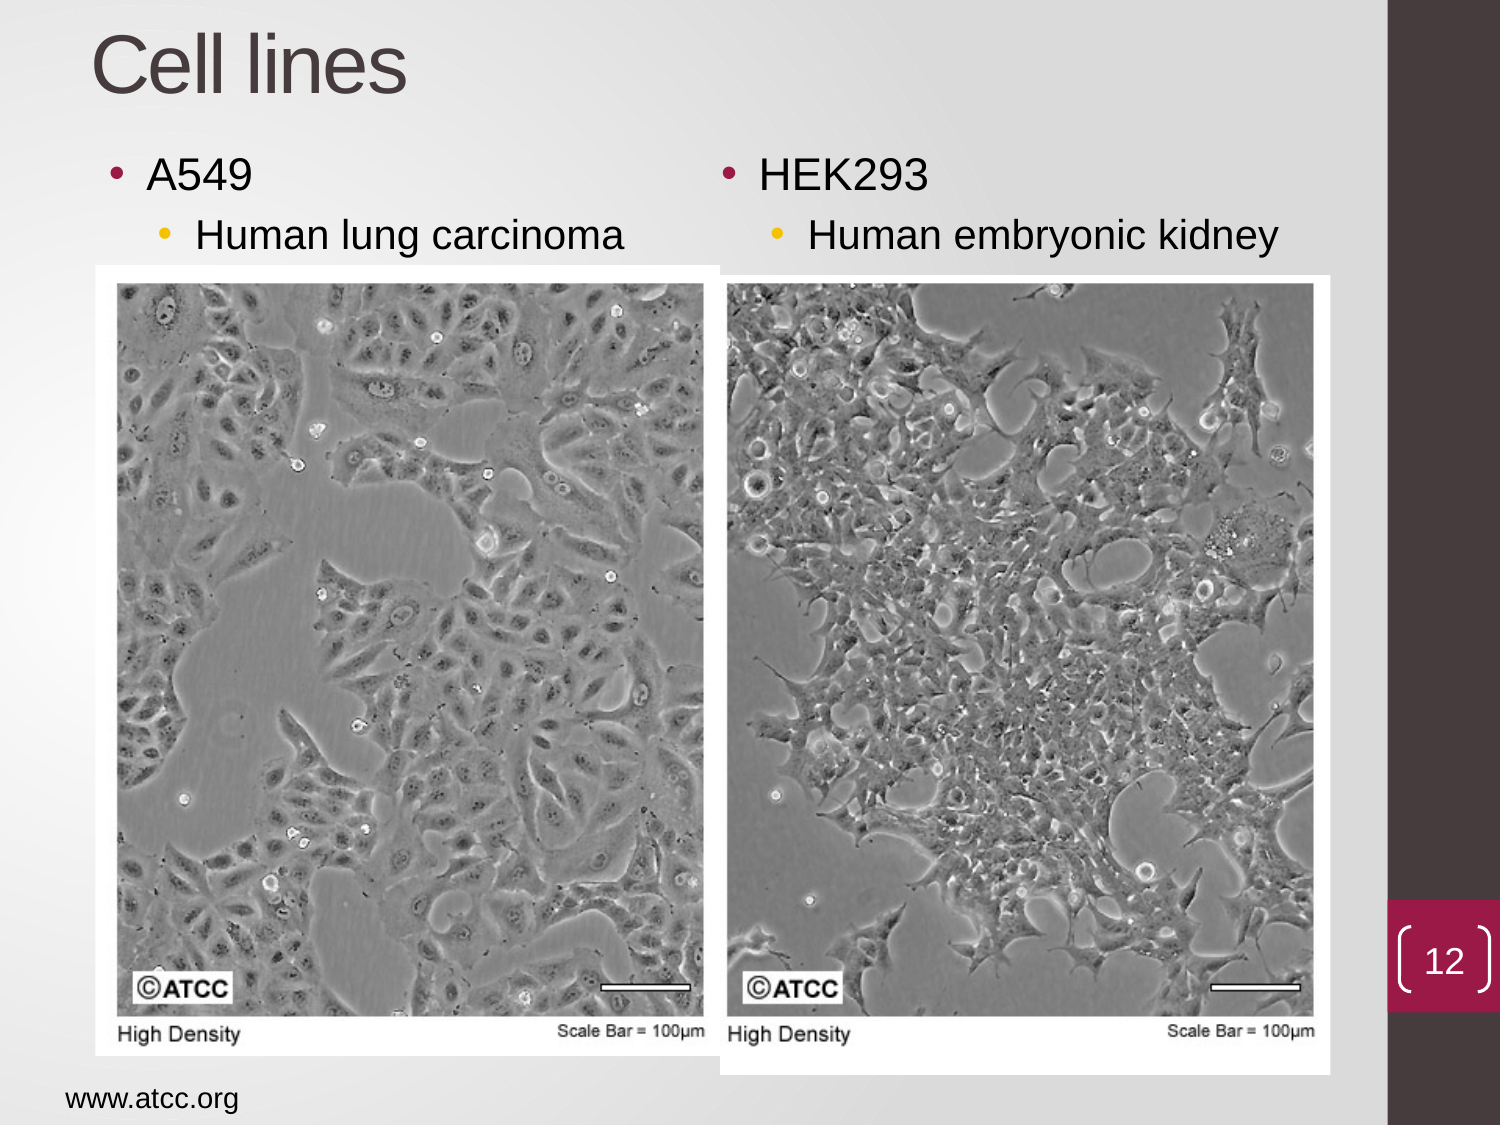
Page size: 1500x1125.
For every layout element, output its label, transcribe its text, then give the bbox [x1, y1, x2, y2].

text_box HEK293 Human embryonic kidney [687, 137, 1325, 267]
text_box www.atcc.org [50, 1072, 255, 1123]
slide_number 12 [1397, 925, 1492, 994]
title Cell lines [75, 0, 1325, 125]
picture [94, 265, 1331, 1076]
list A549 Human lung carcinoma [75, 137, 687, 1000]
